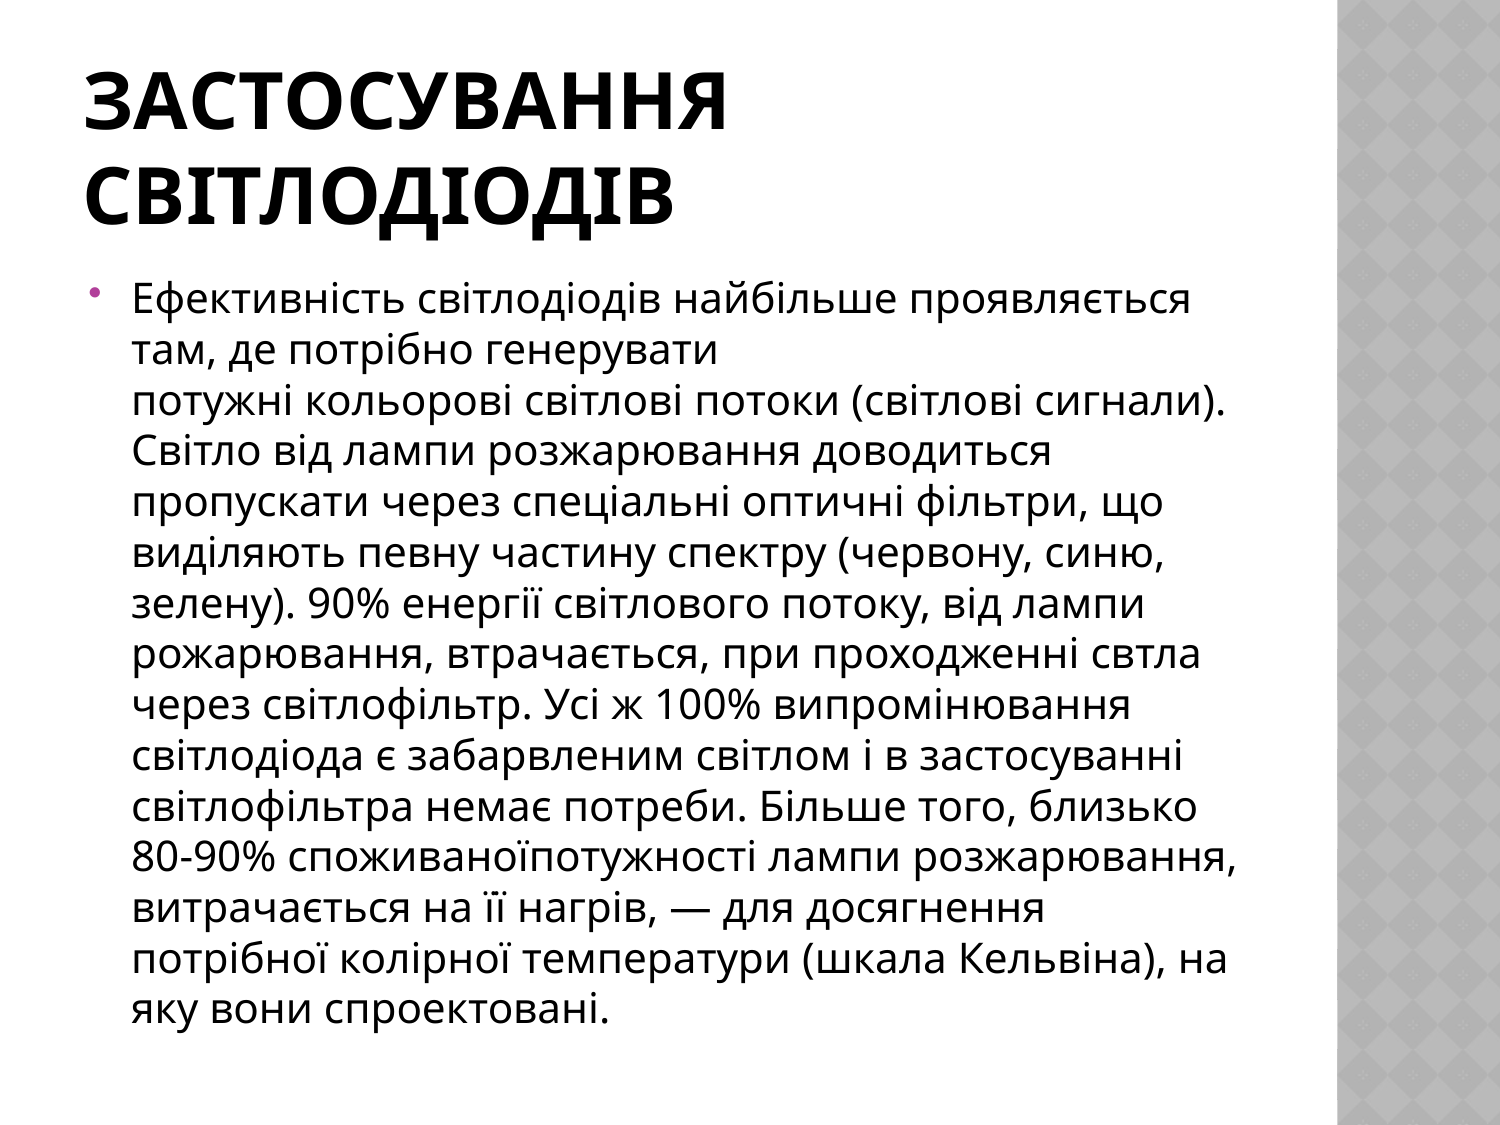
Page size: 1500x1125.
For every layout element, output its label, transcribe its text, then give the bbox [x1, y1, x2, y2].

list Ефективність світлодіодів найбільше проявляється там, де потрібно генерувати потужні кольорові світлові потоки (світлові сигнали). Світло від лампи розжарювання доводиться пропускати через спеціальні оптичні фільтри, що виділяють певну частину спектру (червону, синю, зелену). 90% енергії світлового потоку, від лампи рожарювання, втрачається, при проходженні свтла через світлофільтр. Усі ж 100% випромінювання світлодіода є забарвленим світлом і в застосуванні світлофільтра немає потреби. Більше того, близько 80-90% споживаноїпотужності лампи розжарювання, витрачається на її нагрів, — для досягнення потрібної колірної температури (шкала Кельвіна), на яку вони спроектовані. [75, 264, 1263, 1059]
title Застосування світлодіодів [75, 52, 1263, 240]
